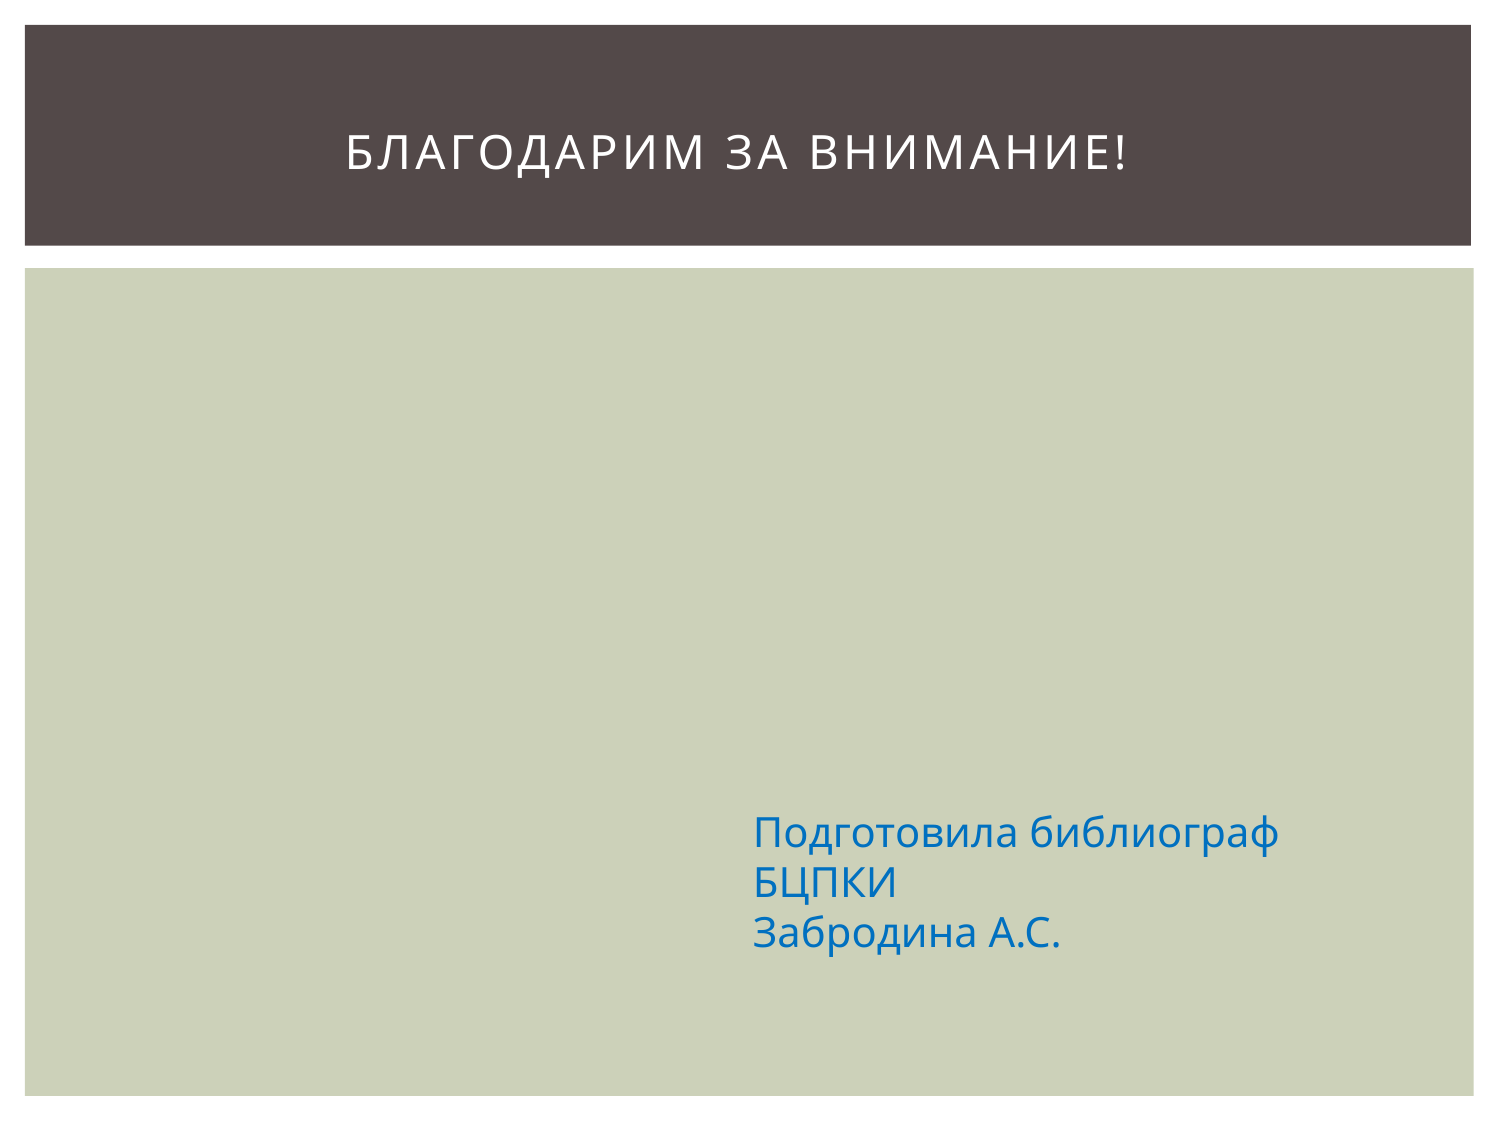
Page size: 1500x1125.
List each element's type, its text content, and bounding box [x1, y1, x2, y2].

title Благодарим за внимание! [63, 113, 1414, 302]
text_box Подготовила библиограф БЦПКИ Забродина А.С. [738, 798, 1447, 964]
